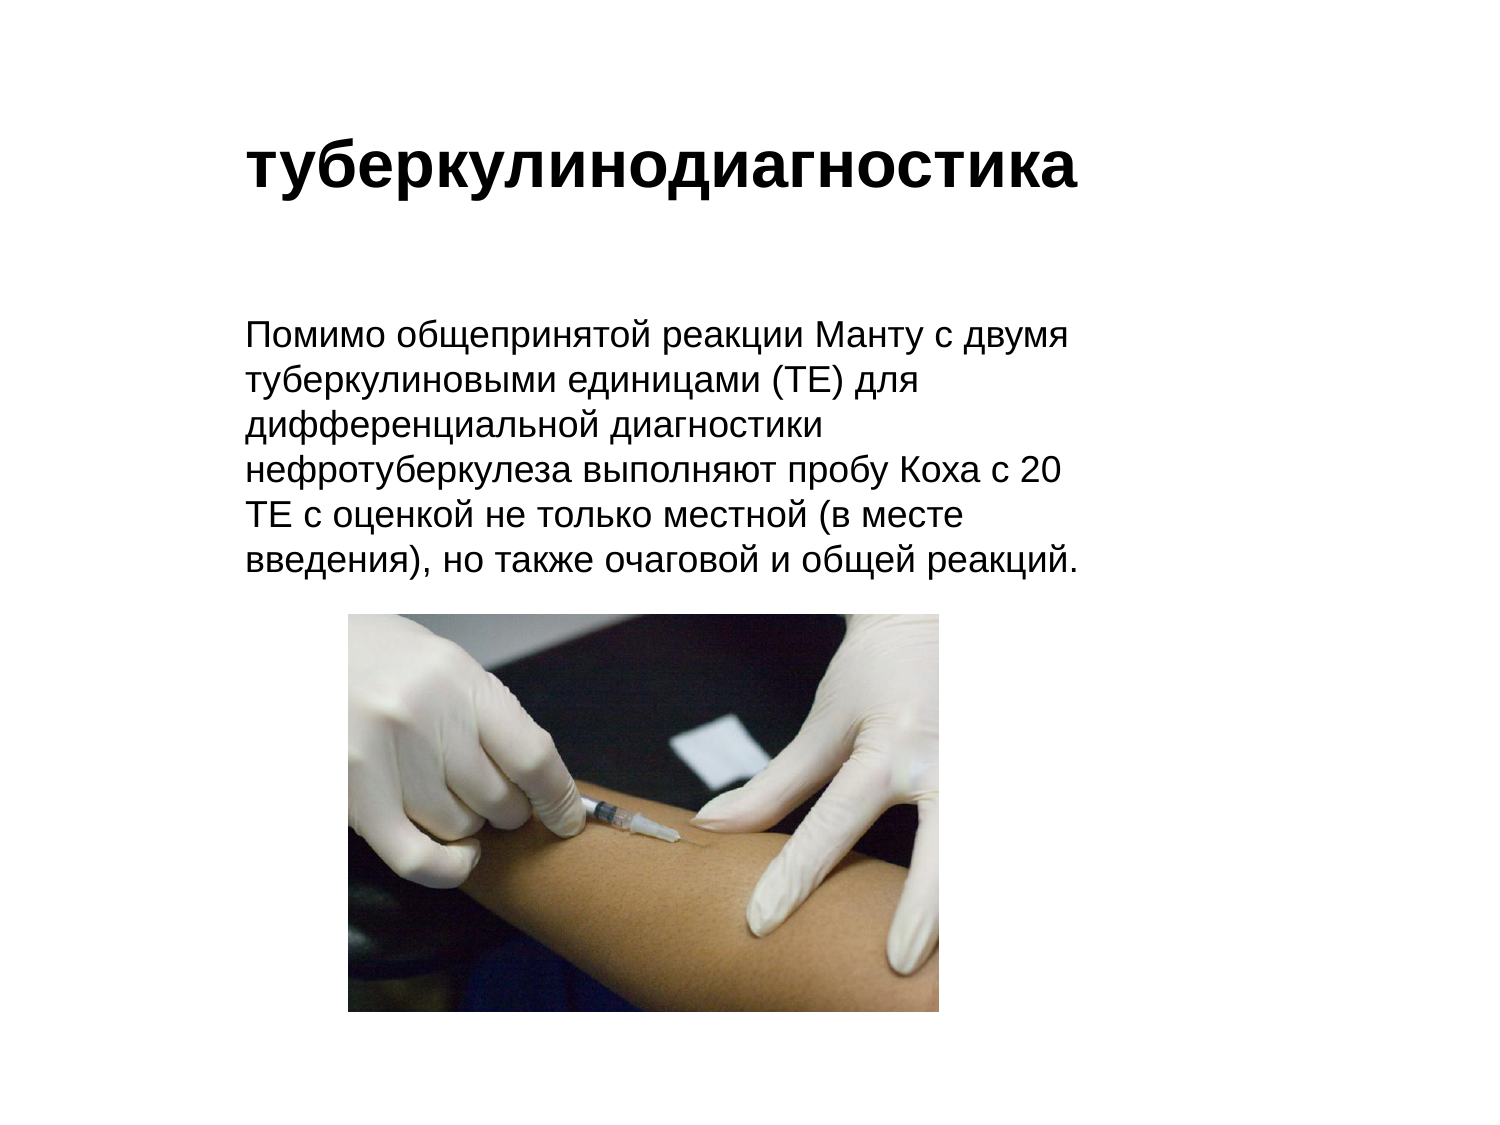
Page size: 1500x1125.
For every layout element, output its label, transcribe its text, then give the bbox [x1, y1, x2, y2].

picture [348, 614, 940, 1013]
text_box Помимо общепринятой реакции Манту с двумя туберкулиновыми единицами (ТЕ) для дифференциальной диагностики нефротуберкулеза выполняют пробу Коха с 20 ТЕ с оценкой не только местной (в месте введения), но также очаговой и общей реакций. [230, 302, 1128, 588]
text_box туберкулинодиагностика [230, 113, 1130, 209]
